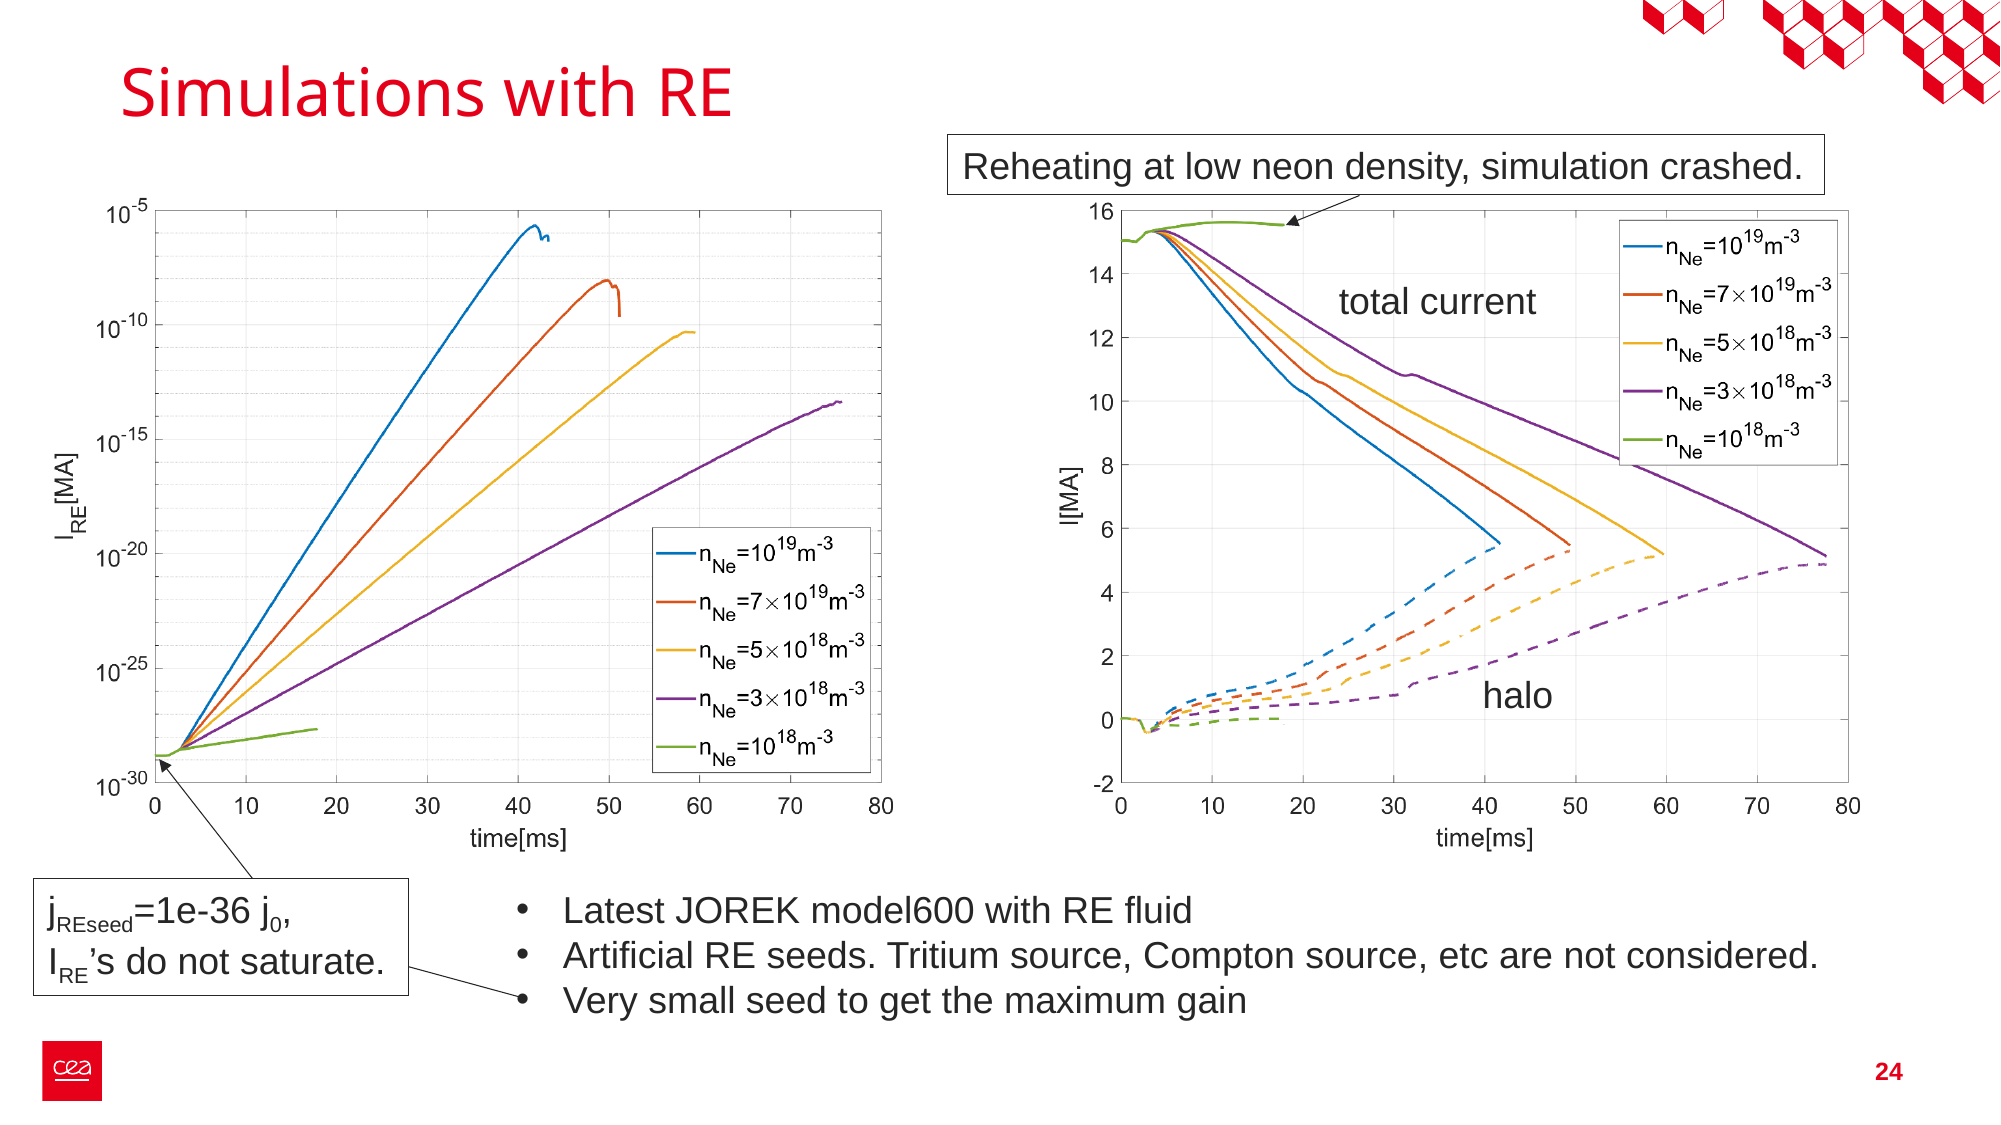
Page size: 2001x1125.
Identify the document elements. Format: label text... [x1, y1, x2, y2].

text_box Reheating at low neon density, simulation crashed. [947, 134, 1825, 195]
text_box Latest JOREK model600 with RE fluid Artificial RE seeds. Tritium source, Compton source, etc are not considered. Very small seed to get the maximum gain [501, 878, 1860, 1074]
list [999, 157, 1937, 860]
slide_number 24 [1804, 1040, 1919, 1101]
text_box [1285, 195, 1360, 225]
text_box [159, 759, 253, 879]
text_box jREseed=1e-36 j0, IRE’s do not saturate. [33, 878, 409, 996]
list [33, 157, 970, 860]
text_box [408, 966, 520, 997]
title Simulations with RE [120, 51, 1880, 139]
